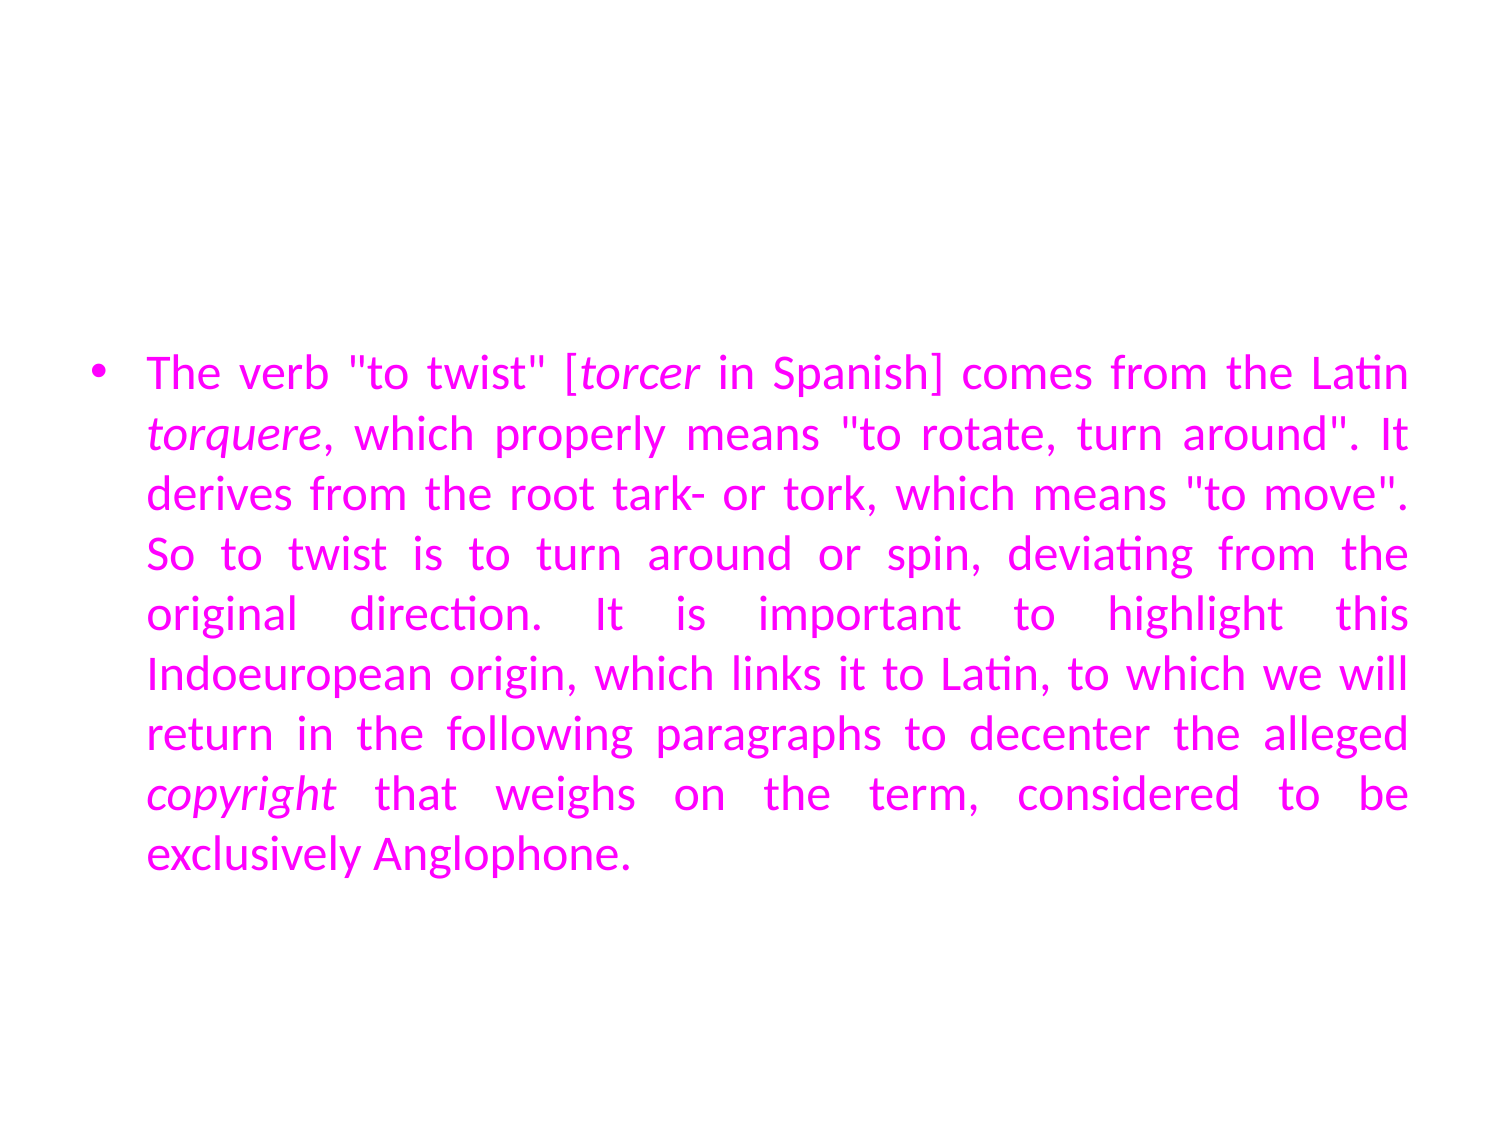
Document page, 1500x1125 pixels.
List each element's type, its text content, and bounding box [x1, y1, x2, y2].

list The verb "to twist" [torcer in Spanish] comes from the Latin torquere, which properly means "to rotate, turn around". It derives from the root tark- or tork, which means "to move". So to twist is to turn around or spin, deviating from the original direction. It is important to highlight this Indoeuropean origin, which links it to Latin, to which we will return in the following paragraphs to decenter the alleged copyright that weighs on the term, considered to be exclusively Anglophone. [75, 262, 1425, 1005]
